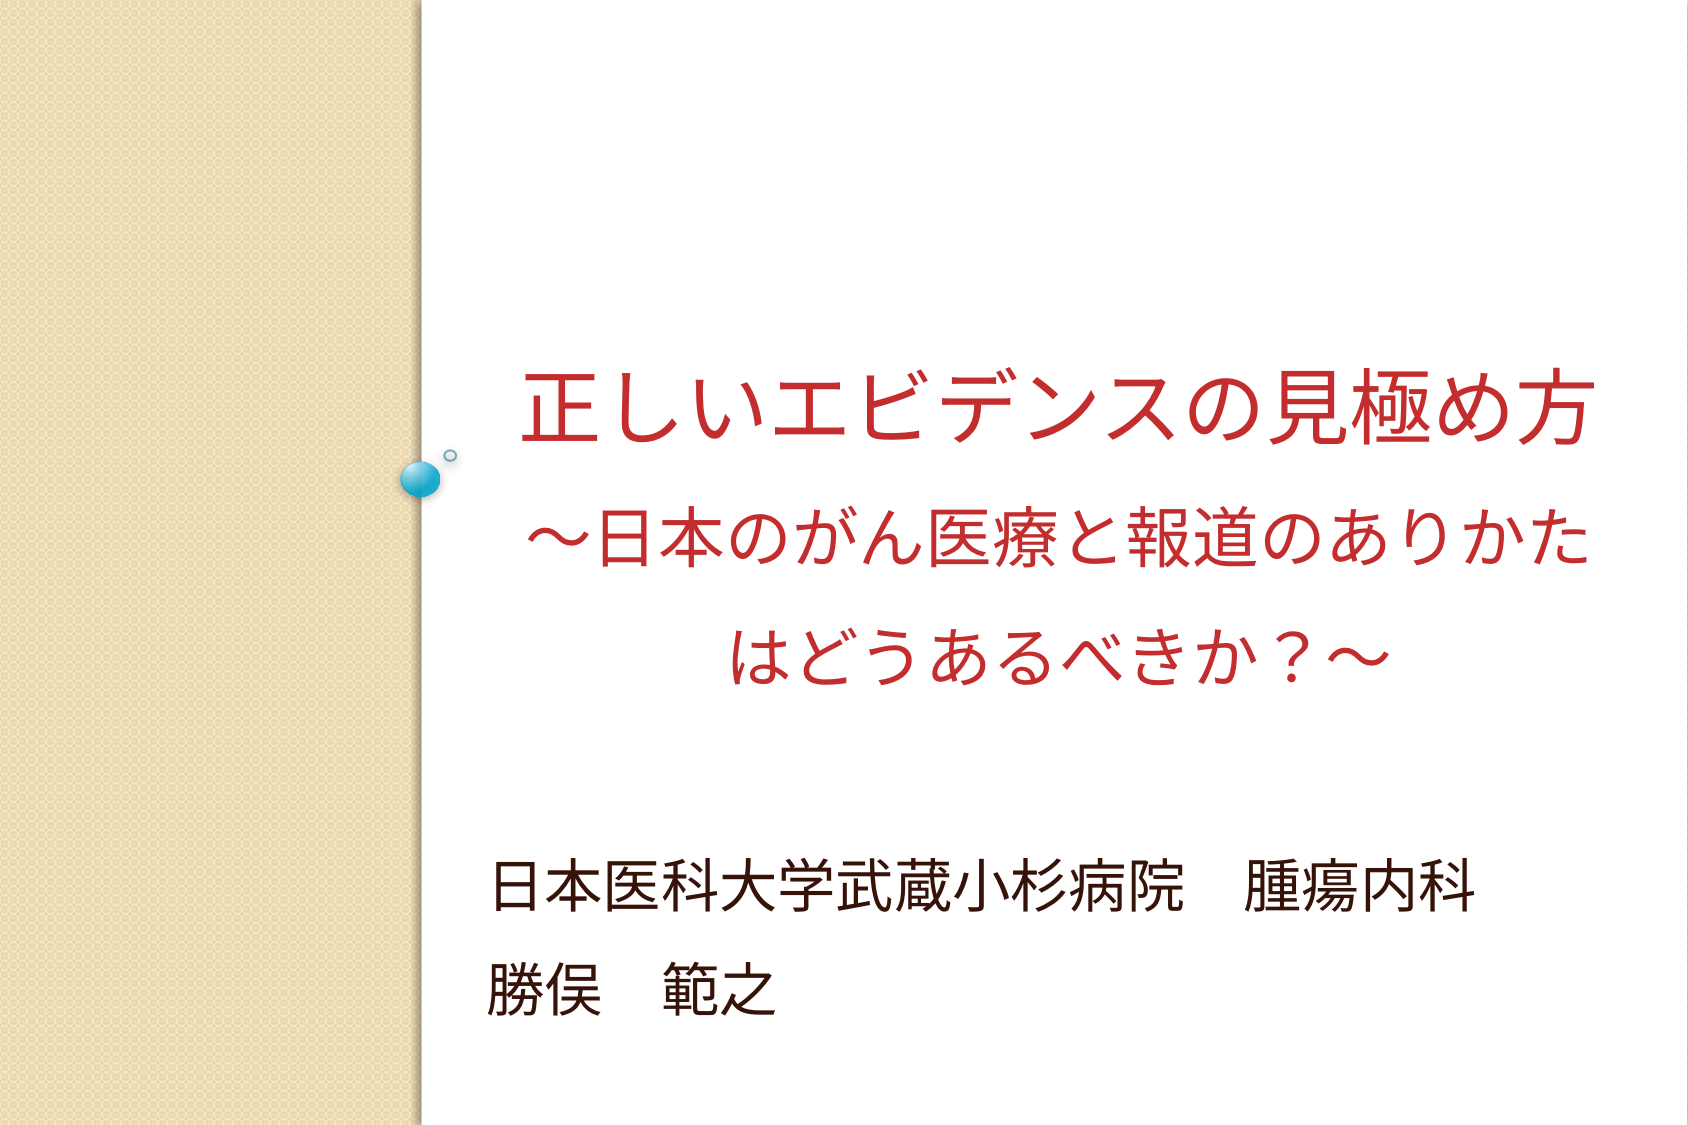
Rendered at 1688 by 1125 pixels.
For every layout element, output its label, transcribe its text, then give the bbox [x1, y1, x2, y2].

title 正しいエビデンスの見極め方～日本のがん医療と報道のありかたはどうあるべきか？～ [477, 298, 1642, 501]
list 日本医科大学武蔵小杉病院 腫瘍内科 勝俣 範之 [468, 783, 1650, 1031]
